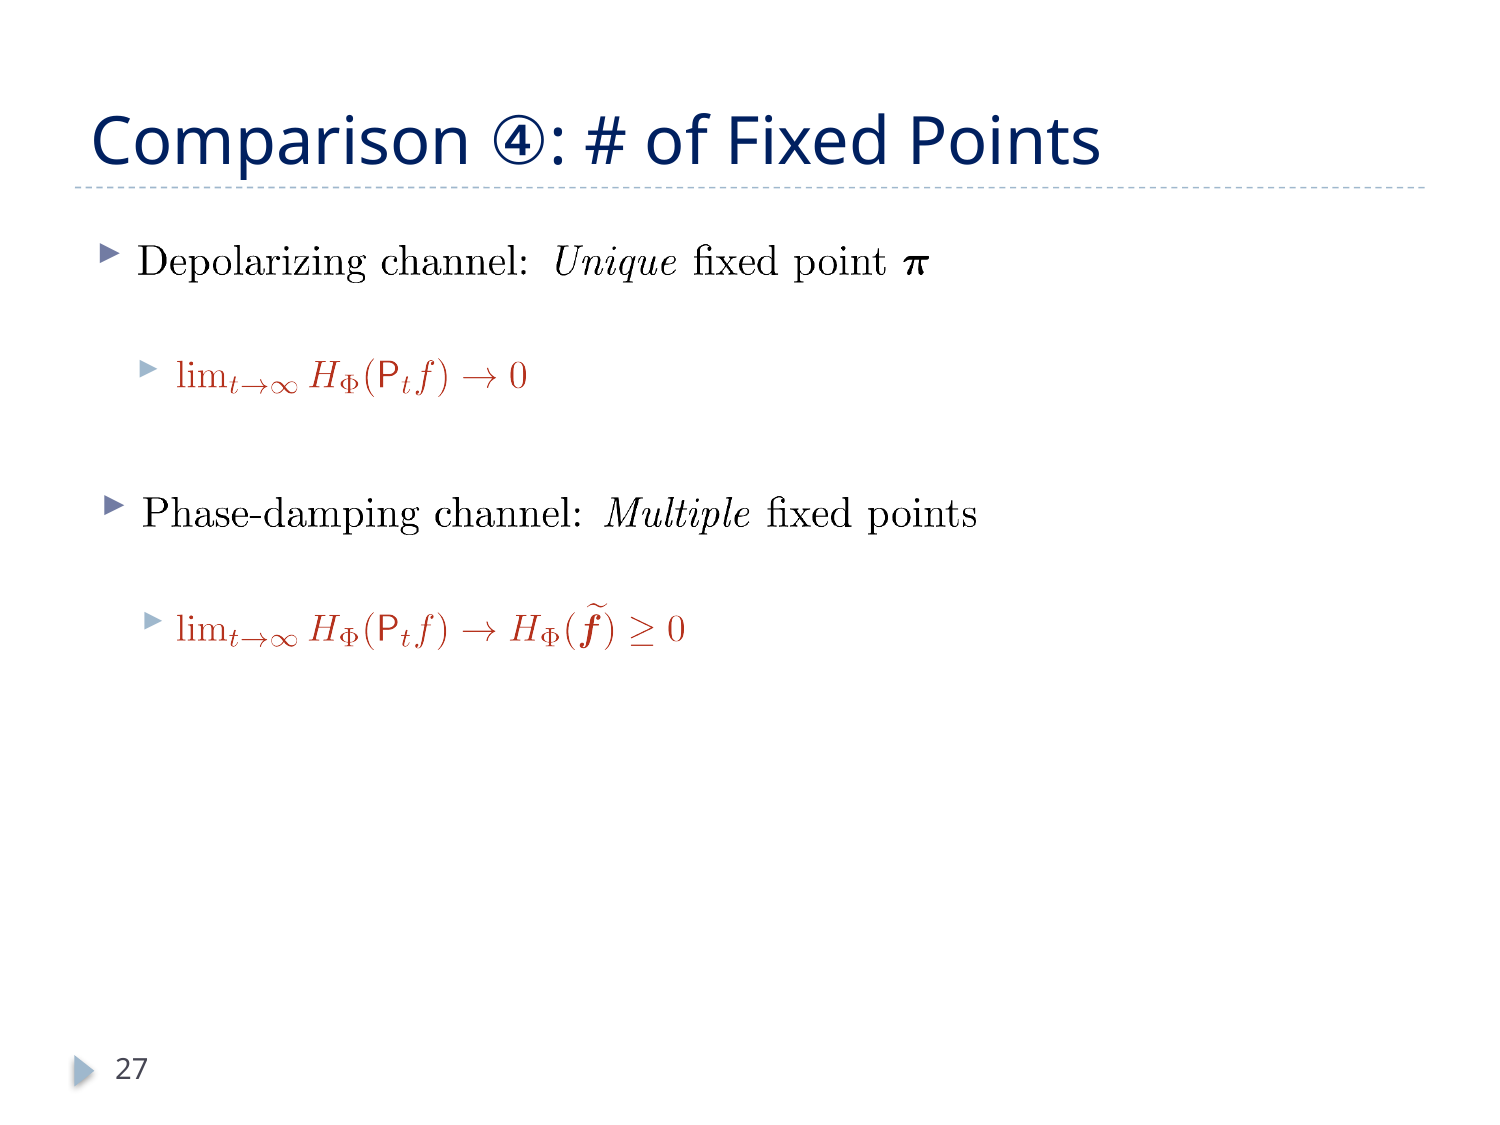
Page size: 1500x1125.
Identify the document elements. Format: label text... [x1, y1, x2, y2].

text_box [85, 469, 196, 582]
picture [143, 496, 976, 535]
slide_number 27 [100, 1042, 426, 1103]
picture [177, 358, 526, 397]
text_box [81, 217, 191, 330]
title Comparison ④: # of Fixed Points [75, 23, 1488, 186]
picture [138, 244, 929, 283]
text_box [76, 336, 174, 420]
text_box [81, 588, 178, 672]
picture [177, 603, 685, 651]
